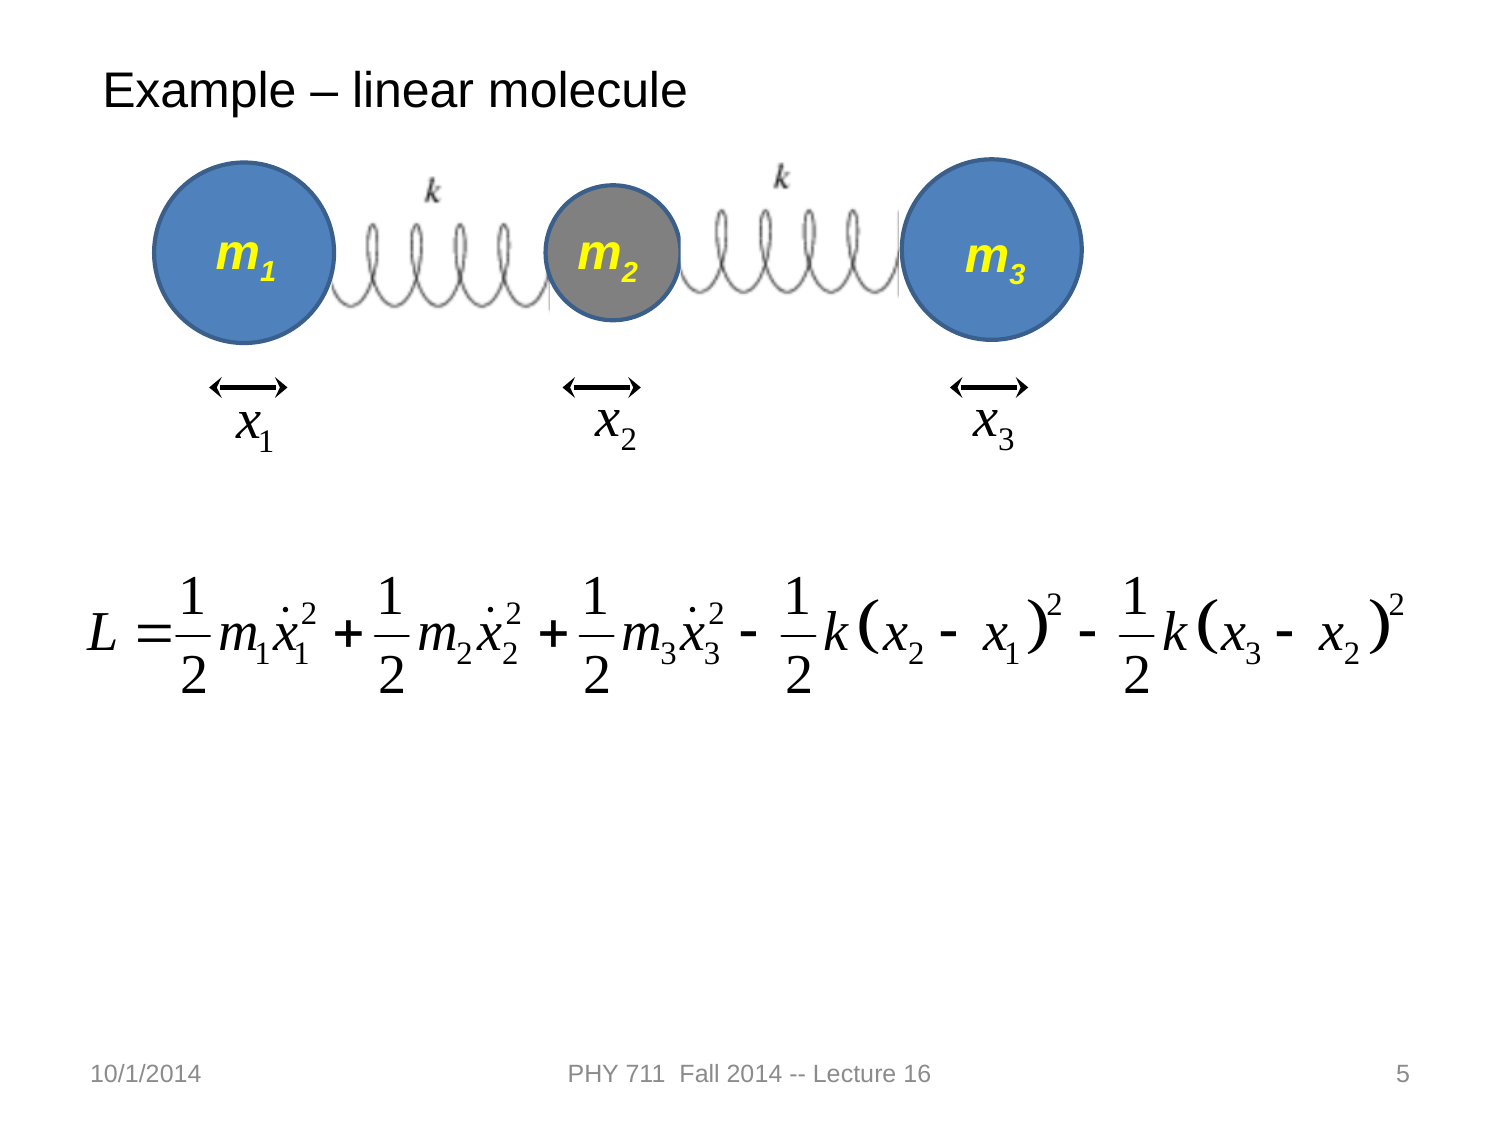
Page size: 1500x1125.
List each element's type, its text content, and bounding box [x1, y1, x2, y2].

slide_number 5 [1074, 1042, 1425, 1103]
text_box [87, 49, 1083, 465]
footer PHY 711 Fall 2014 -- Lecture 16 [512, 1042, 988, 1103]
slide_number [75, 1042, 425, 1103]
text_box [80, 562, 1413, 704]
